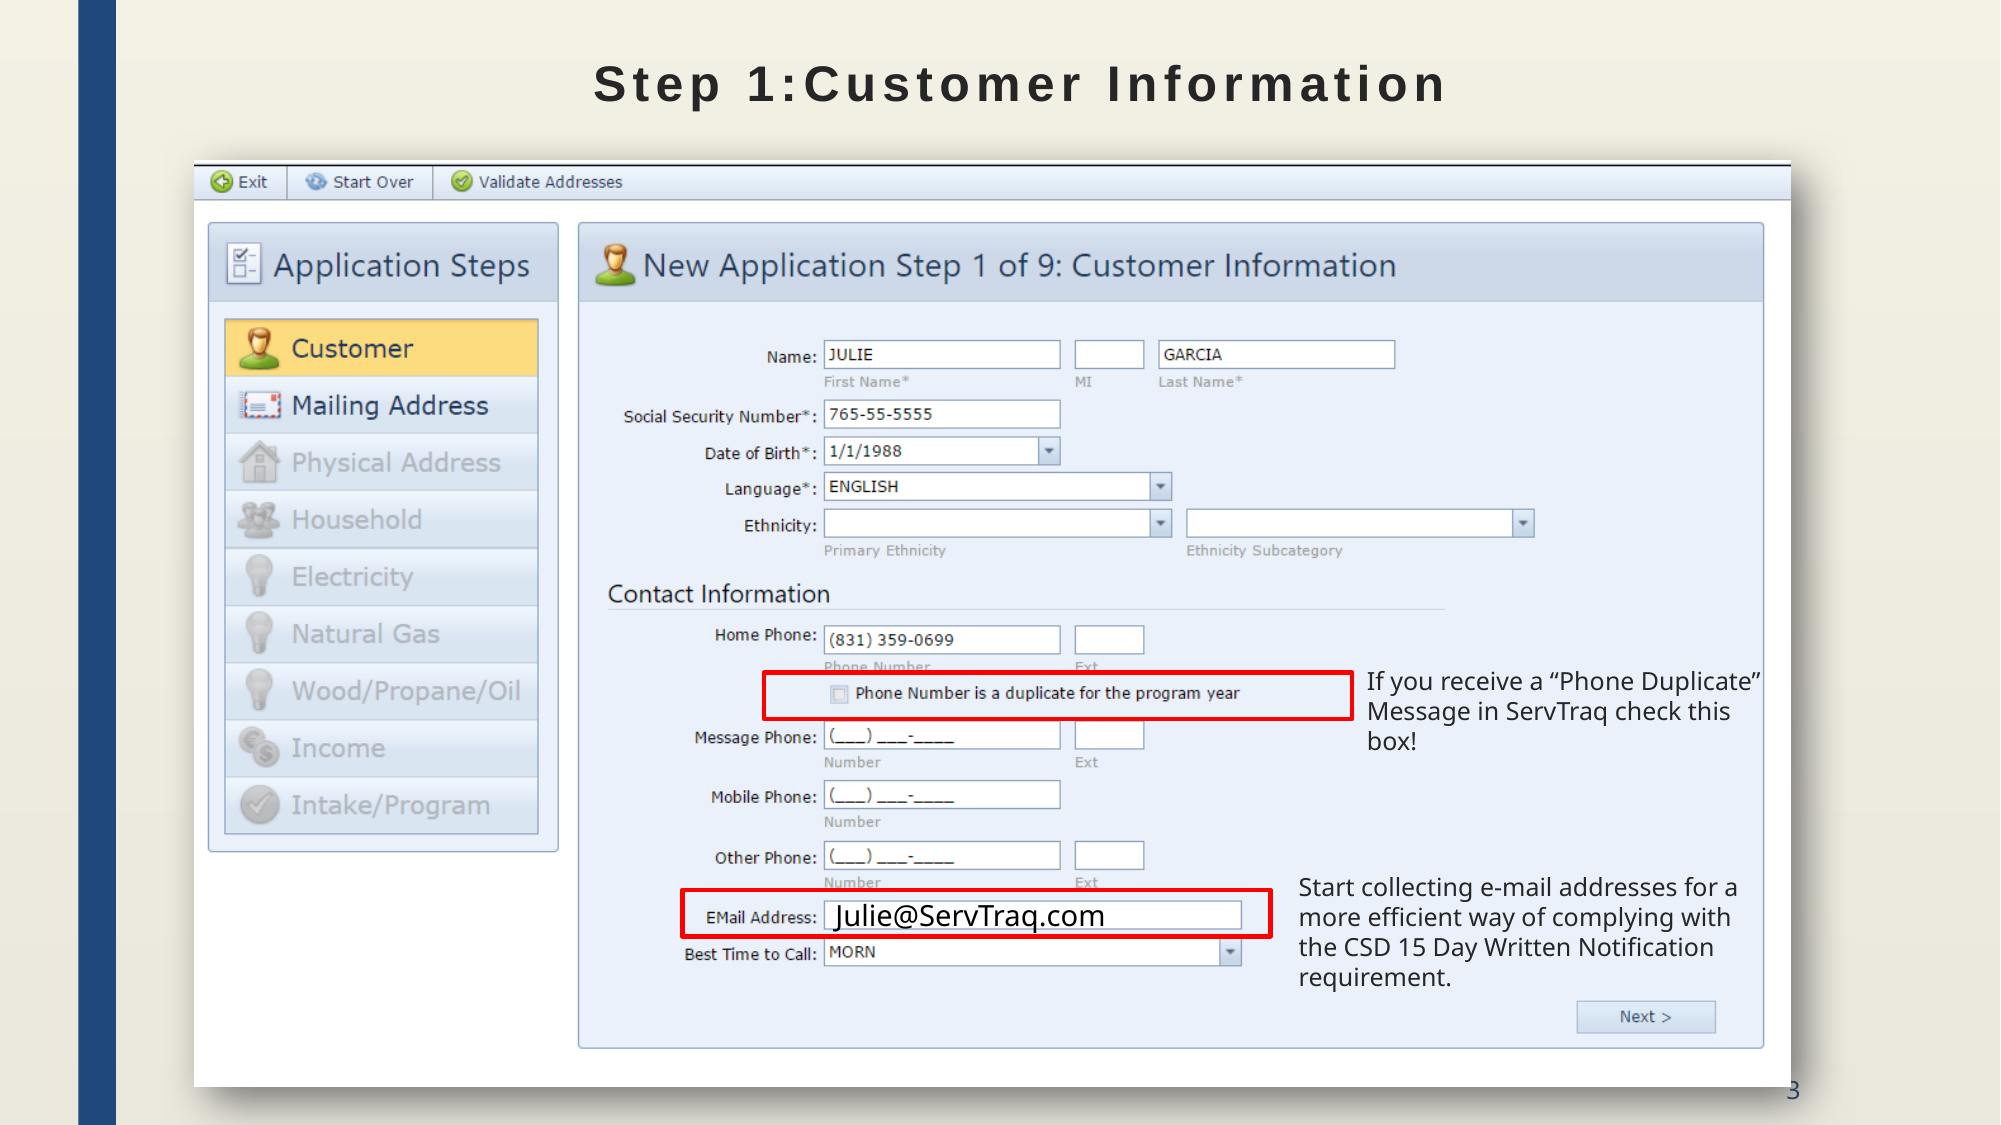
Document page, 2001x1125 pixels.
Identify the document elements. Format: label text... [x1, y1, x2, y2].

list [194, 160, 1791, 1087]
slide_number 3 [1553, 1058, 1816, 1125]
text_box Step 1:Customer Information [156, 50, 1882, 123]
